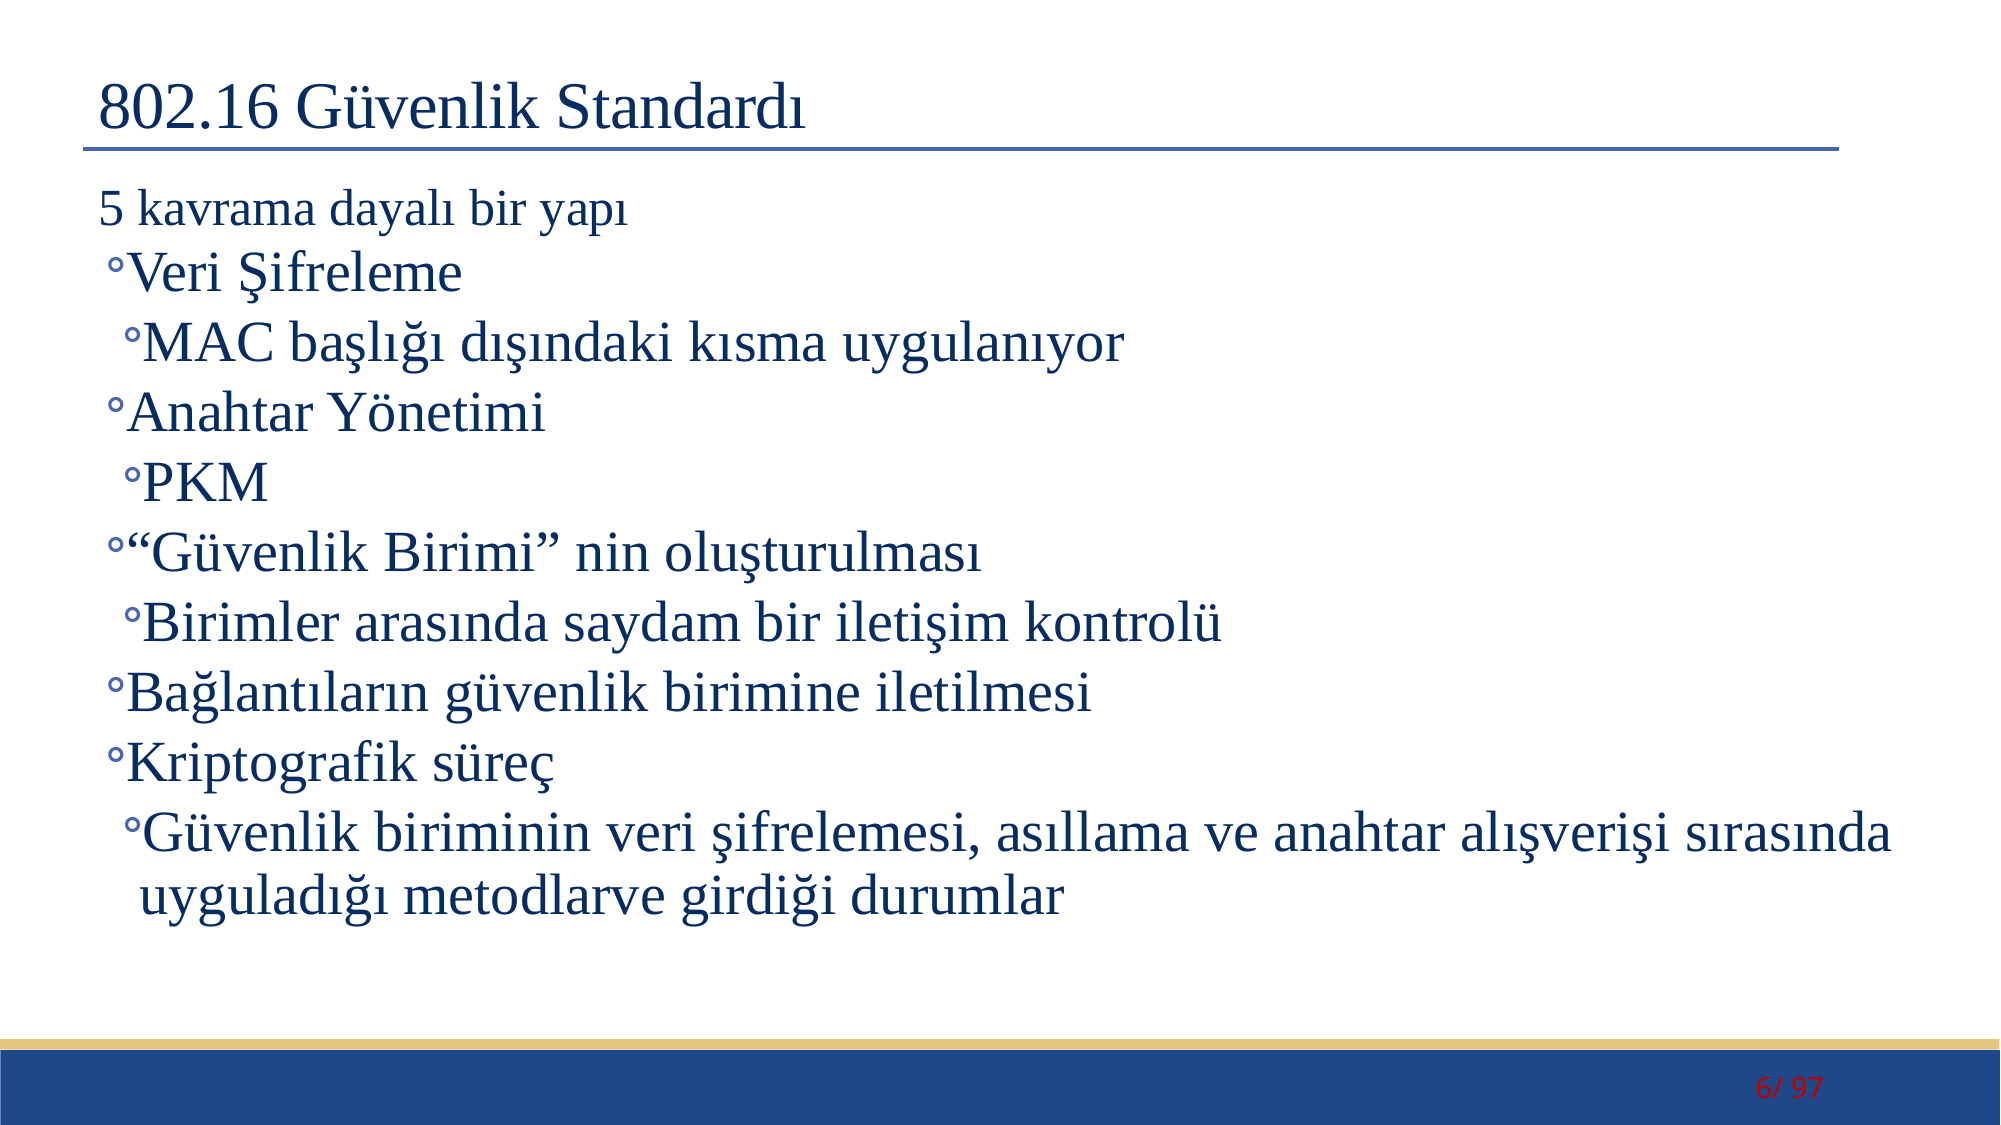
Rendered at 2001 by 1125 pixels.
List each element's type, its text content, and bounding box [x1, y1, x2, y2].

title 802.16 Güvenlik Standardı [83, 47, 1830, 150]
slide_number 6/ 97 [1624, 1059, 1840, 1120]
list 5 kavrama dayalı bir yapı Veri Şifreleme MAC başlığı dışındaki kısma uygulanıyor Anahtar Yönetimi PKM “Güvenlik Birimi” nin oluşturulması Birimler arasında saydam bir iletişim kontrolü Bağlantıların güvenlik birimine iletilmesi Kriptografik süreç Güvenlik biriminin veri şifrelemesi, asıllama ve anahtar alışverişi sırasında uyguladığı metodlarve girdiği durumlar [87, 172, 1921, 961]
